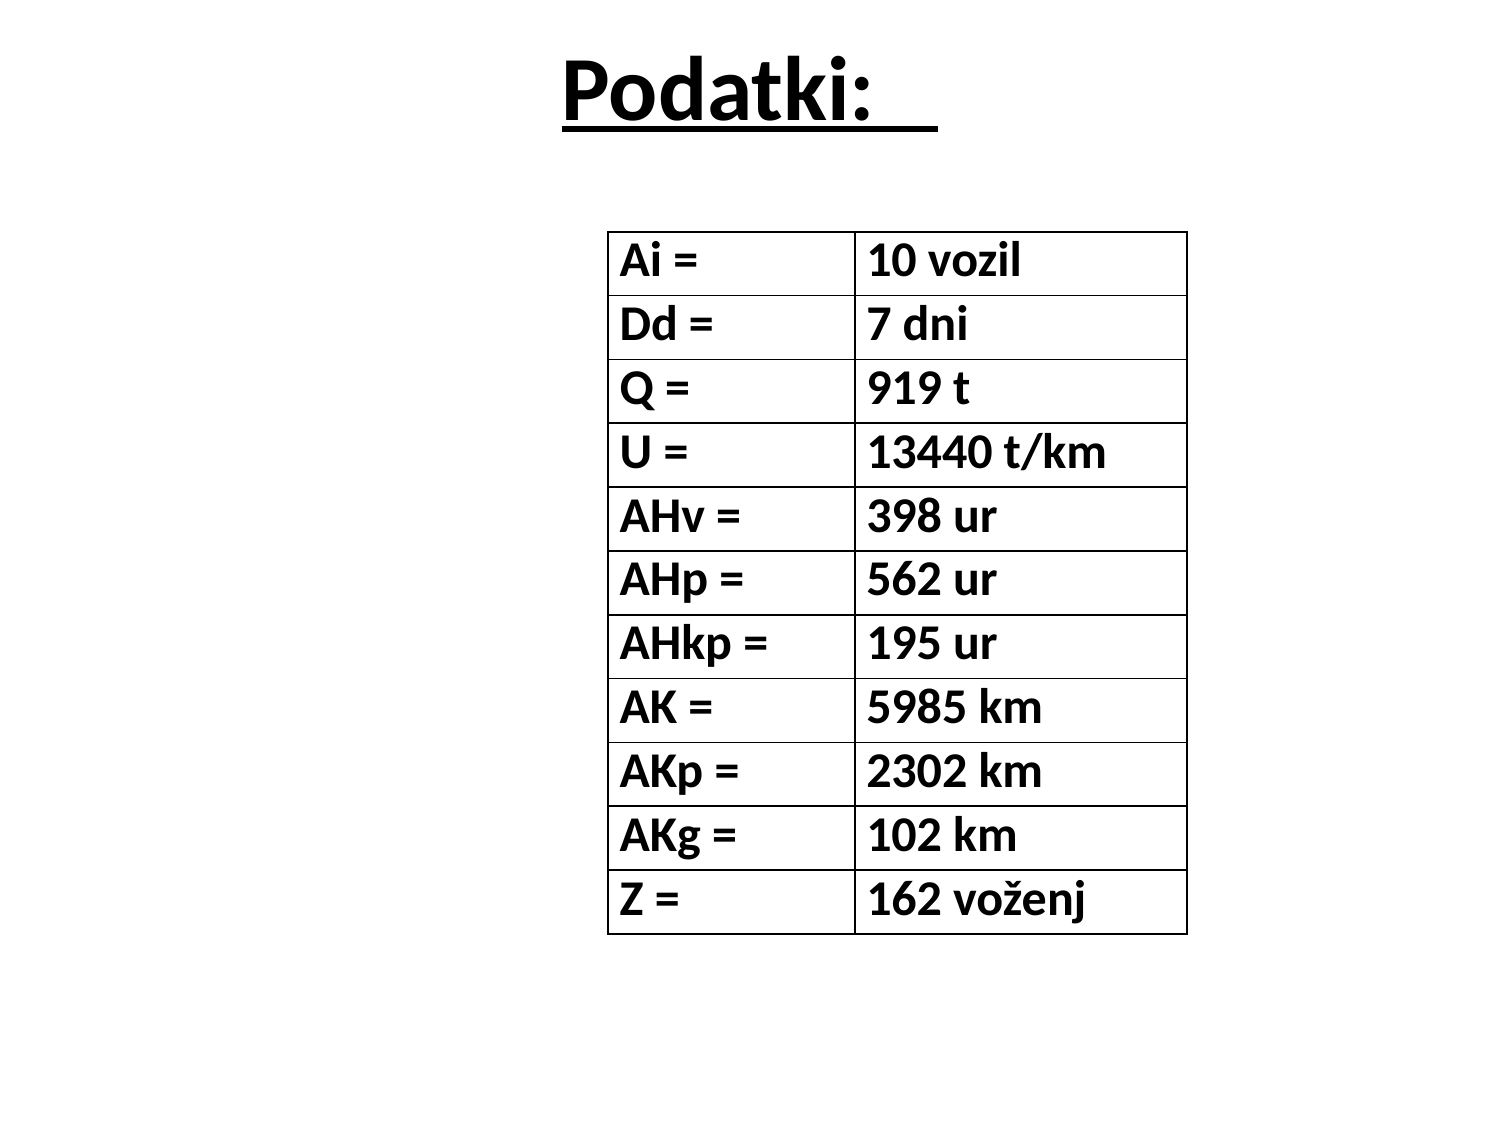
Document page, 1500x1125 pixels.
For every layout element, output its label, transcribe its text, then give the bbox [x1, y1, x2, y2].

table_cell AHp = [609, 552, 854, 614]
table_cell Dd = [609, 296, 854, 359]
table_cell 919 t [856, 360, 1186, 422]
table_cell AK = [609, 679, 854, 742]
table_cell 195 ur [856, 616, 1186, 678]
table_cell 398 ur [856, 488, 1186, 550]
table_cell 562 ur [856, 552, 1186, 614]
title Podatki: [75, 45, 1425, 233]
table_cell AHv = [609, 488, 854, 550]
table_cell AKp = [609, 743, 854, 805]
table_cell Z = [609, 871, 854, 933]
table_cell 13440 t/km [856, 424, 1186, 486]
table_cell U = [609, 424, 854, 486]
table_cell 7 dni [856, 296, 1186, 359]
table_cell AKg = [609, 807, 854, 869]
table_header 10 vozil [856, 233, 1186, 295]
table_cell 102 km [856, 807, 1186, 869]
table_cell Q = [609, 360, 854, 422]
table_cell 5985 km [856, 679, 1186, 742]
table_cell AHkp = [609, 616, 854, 678]
table_cell 162 voženj [856, 871, 1186, 933]
table_header Ai = [609, 233, 854, 295]
table_cell 2302 km [856, 743, 1186, 805]
